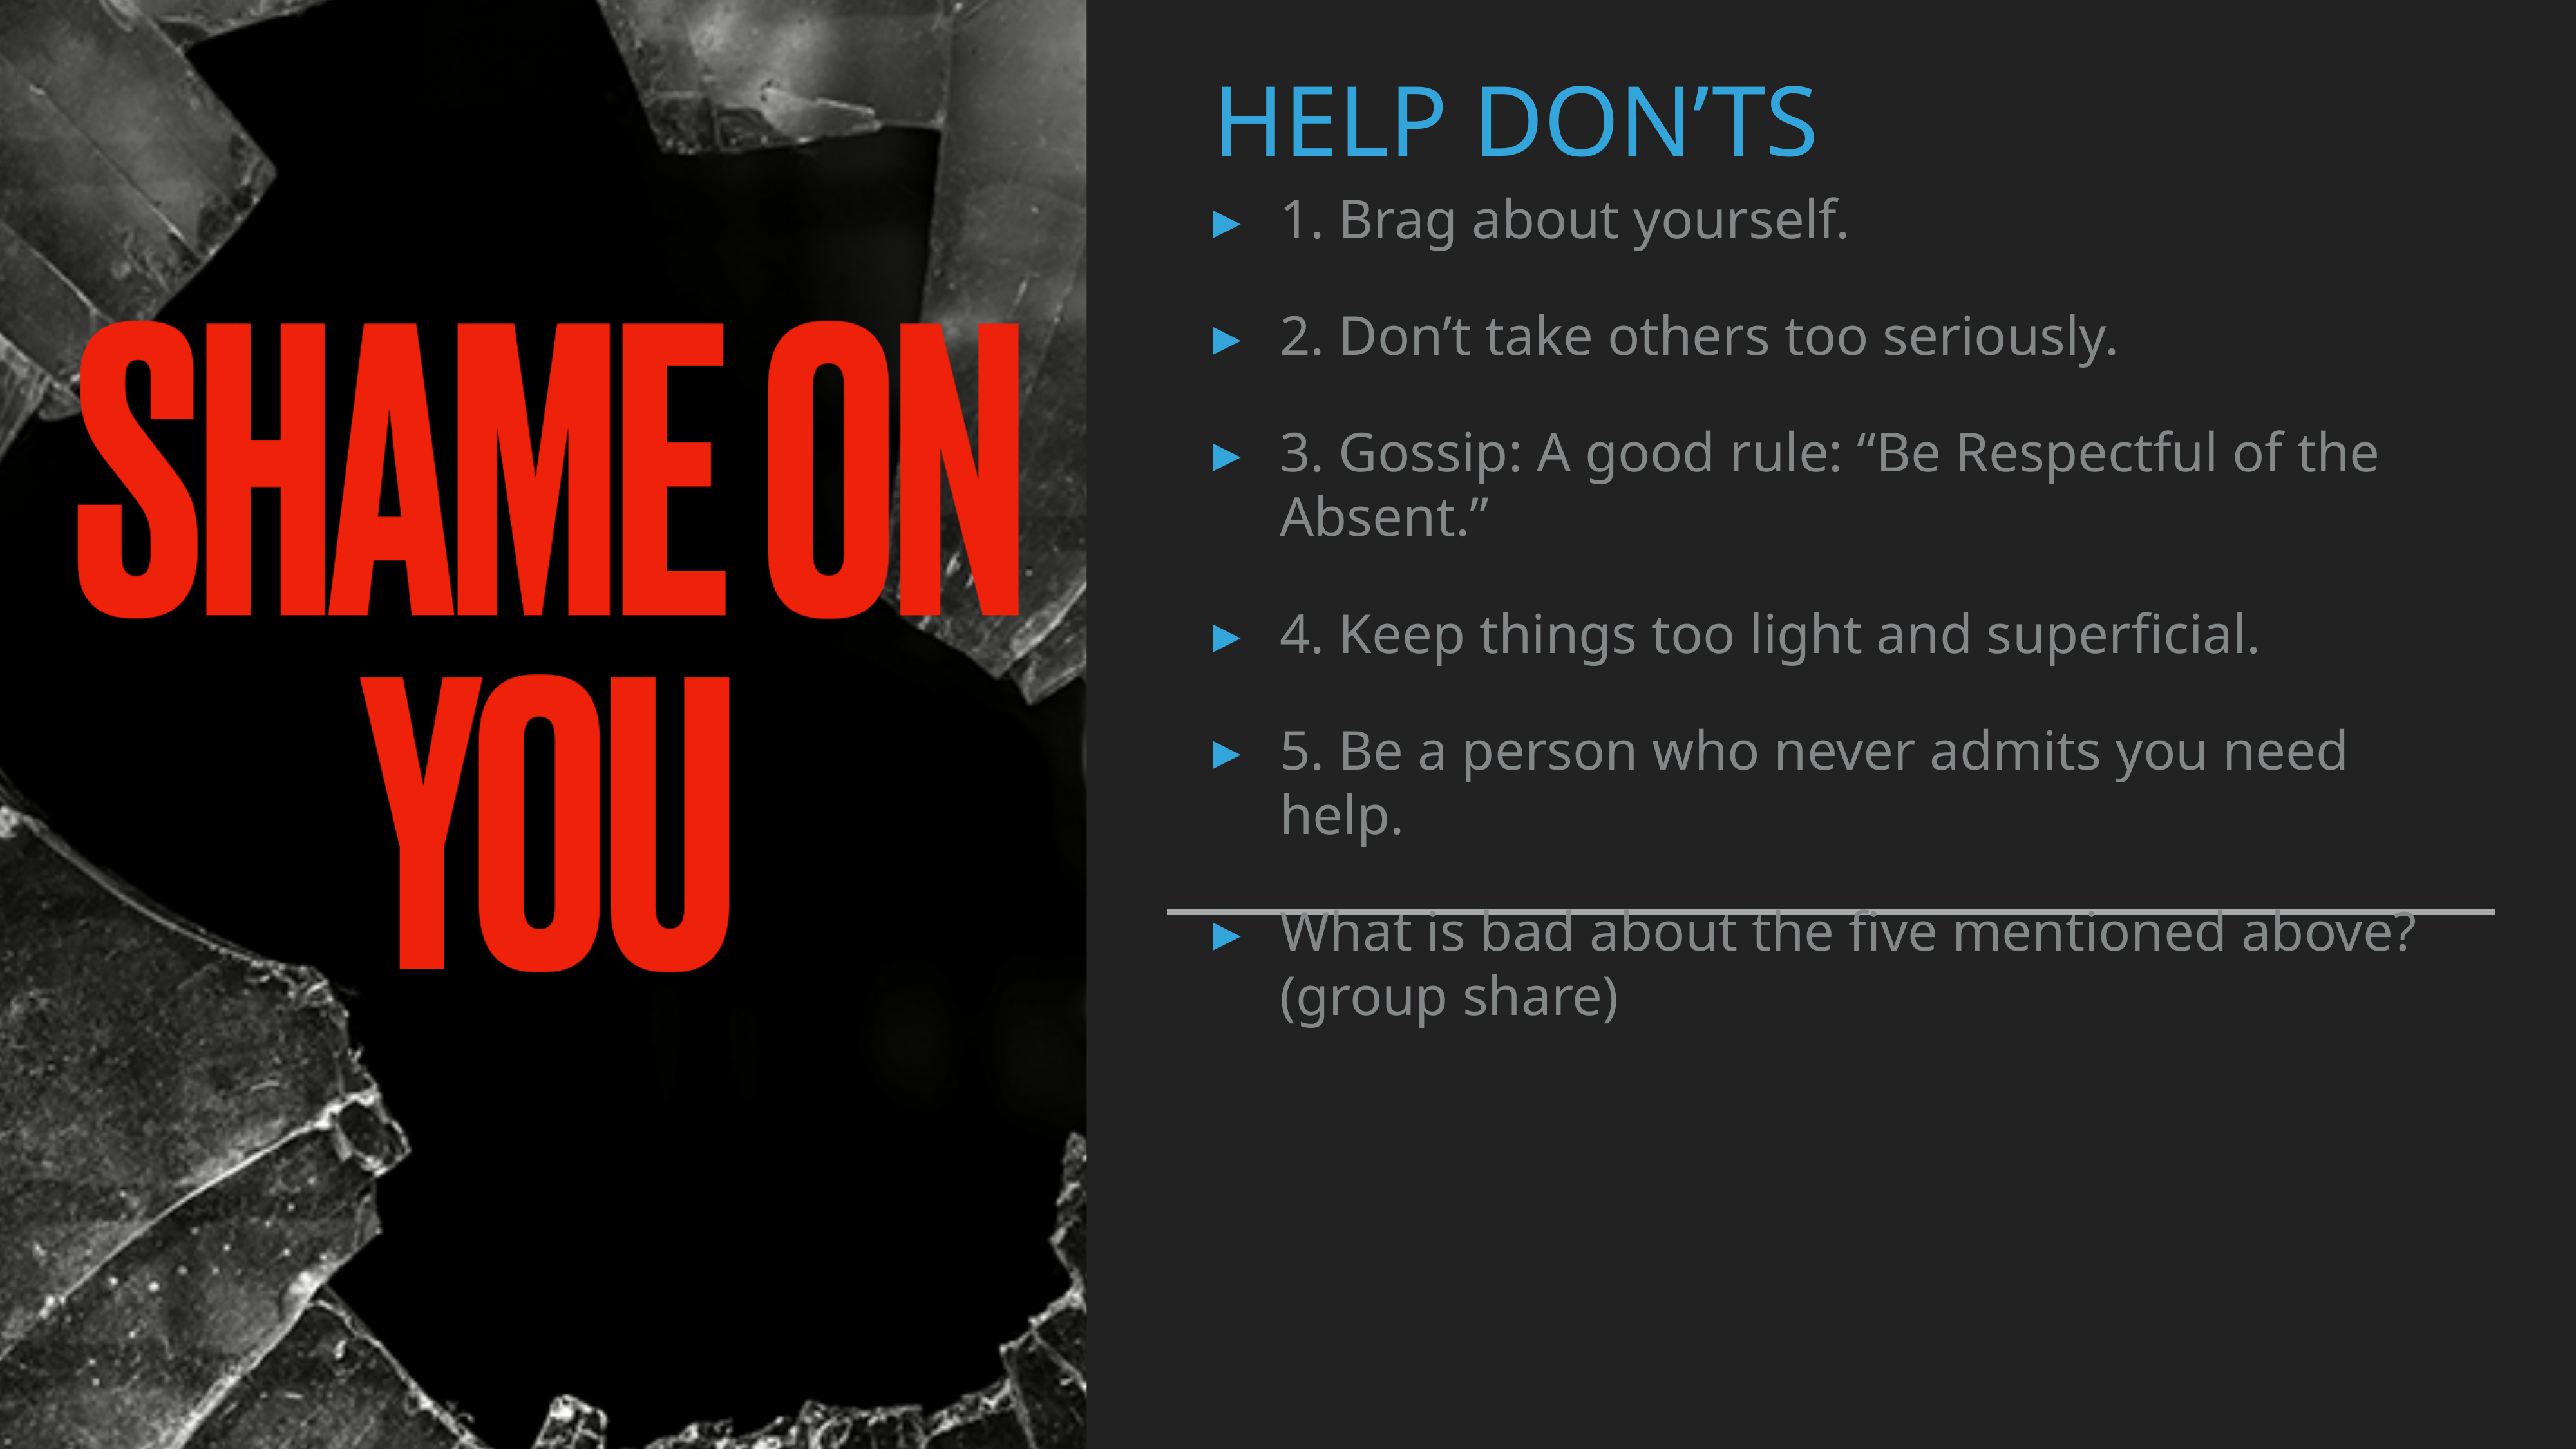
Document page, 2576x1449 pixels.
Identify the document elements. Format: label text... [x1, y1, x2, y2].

picture [0, 0, 1087, 1449]
title Help Don’ts [1207, 75, 2456, 179]
list 1. Brag about yourself. 2. Don’t take others too seriously. 3. Gossip: A good rule: “Be Respectful of the Absent.” 4. Keep things too light and superficial. 5. Be a person who never admits you need help. What is bad about the five mentioned above? (group share) [1207, 179, 2456, 1166]
